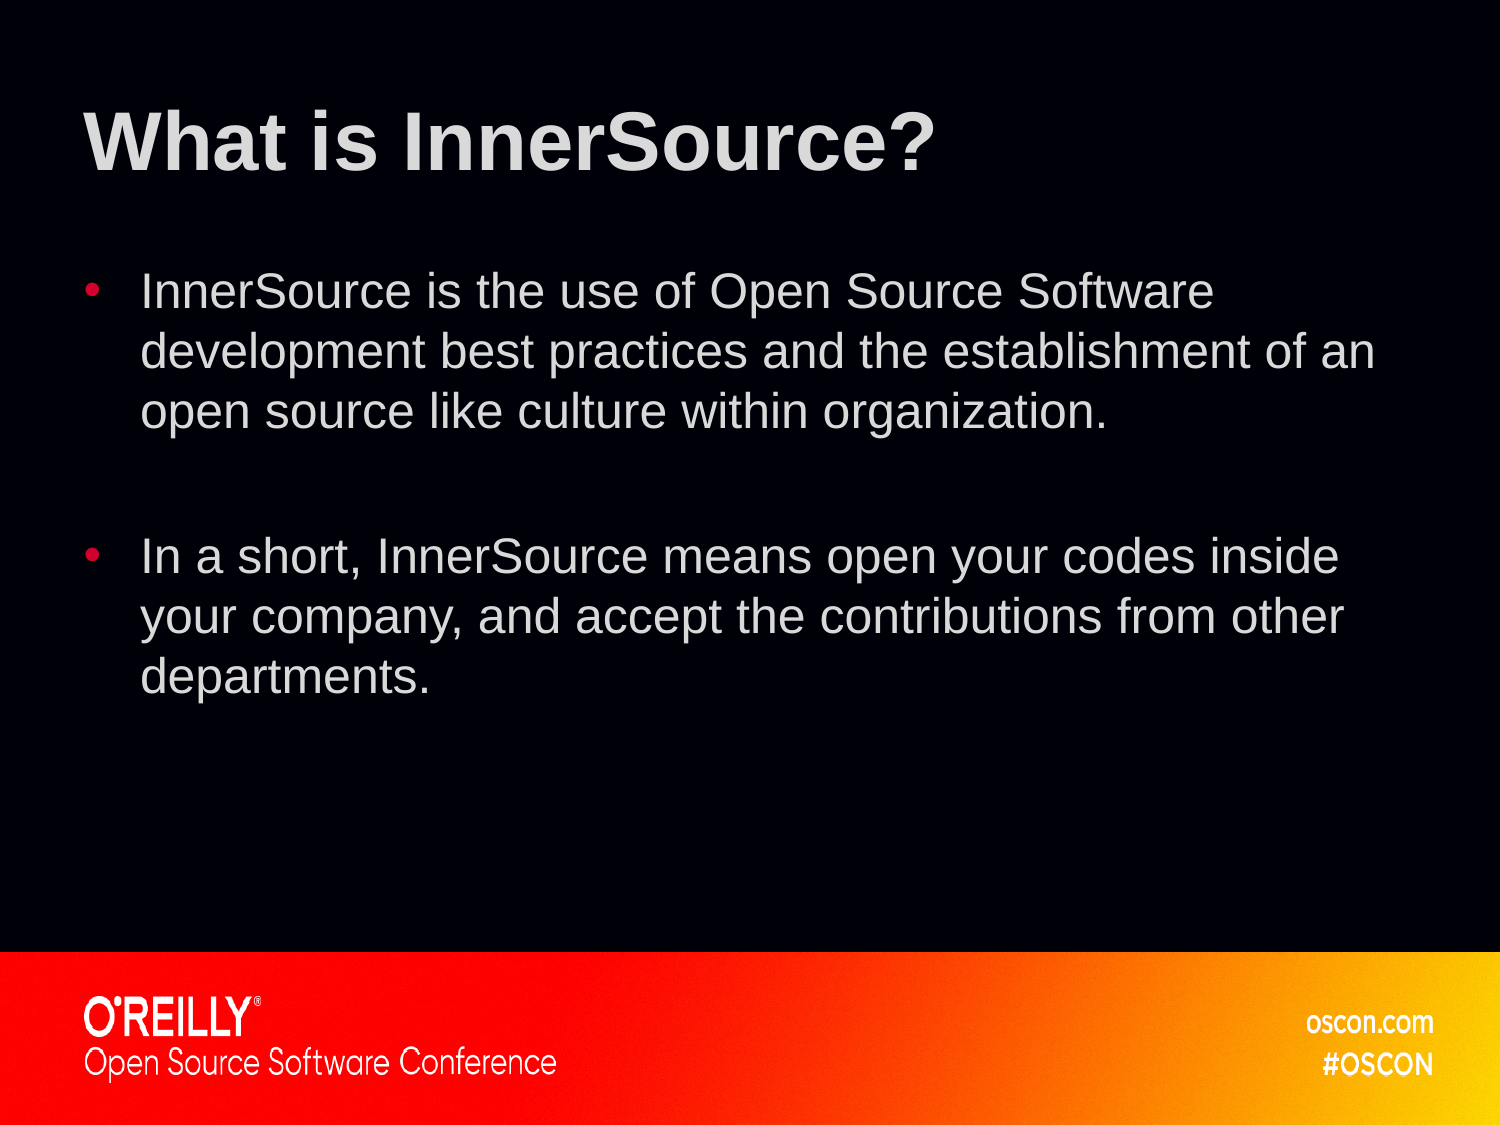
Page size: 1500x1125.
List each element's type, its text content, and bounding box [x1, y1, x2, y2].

picture [0, 0, 1500, 1125]
list InnerSource is the use of Open Source Software development best practices and the establishment of an open source like culture within organization. In a short, InnerSource means open your codes inside your company, and accept the contributions from other departments. [83, 251, 1429, 914]
title What is InnerSource? [83, 91, 1429, 232]
